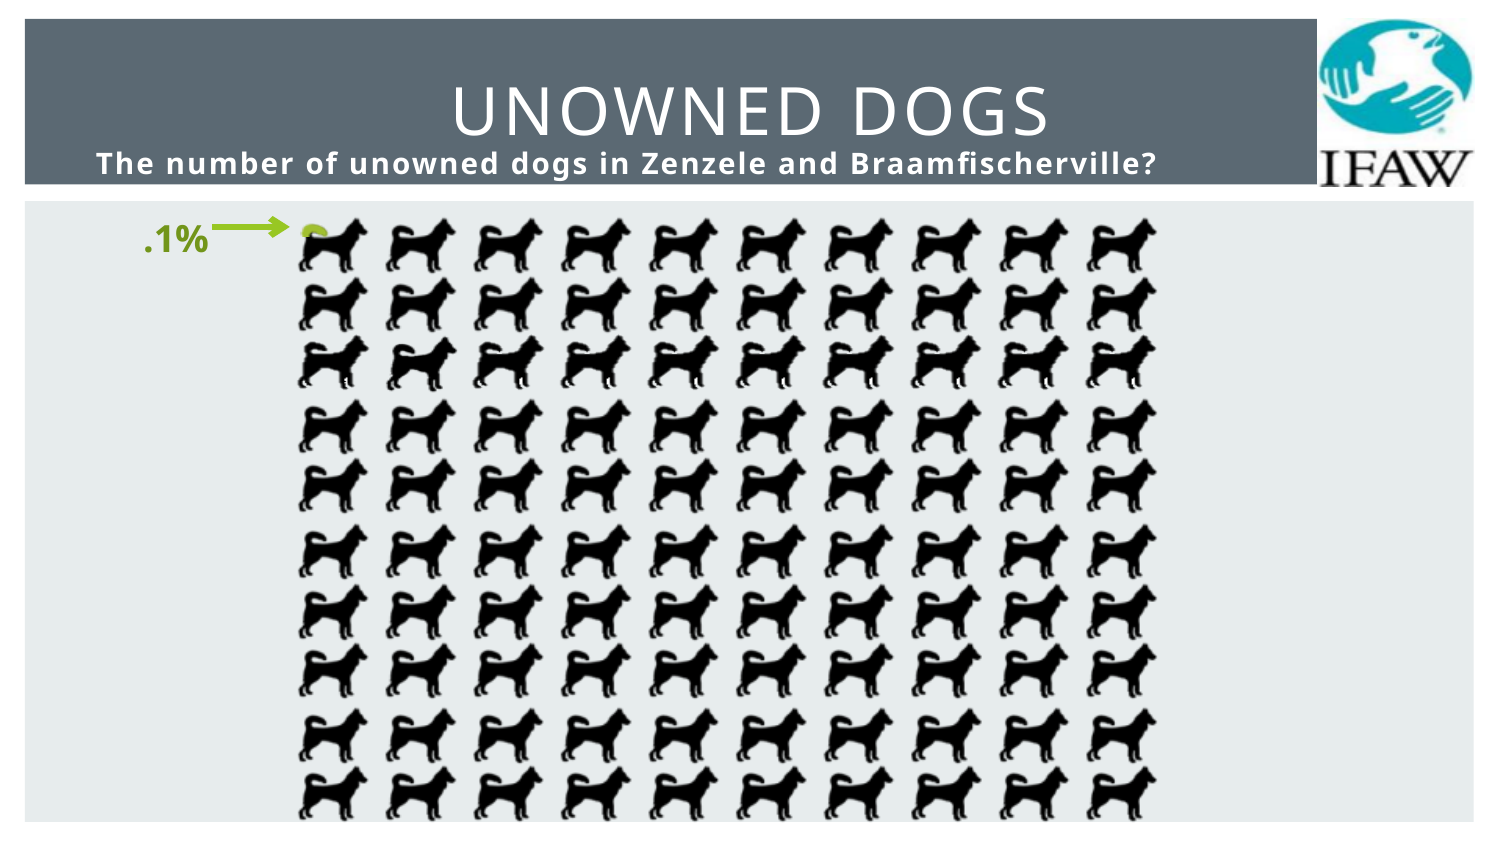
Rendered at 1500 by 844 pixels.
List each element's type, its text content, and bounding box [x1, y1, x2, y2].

picture [281, 207, 1166, 827]
picture [1316, 18, 1476, 187]
list The number of unowned dogs in Zenzele and Braamfischerville? [25, 137, 1312, 189]
text_box .1% [128, 207, 241, 268]
title Unowned DOGS [62, 43, 1312, 137]
